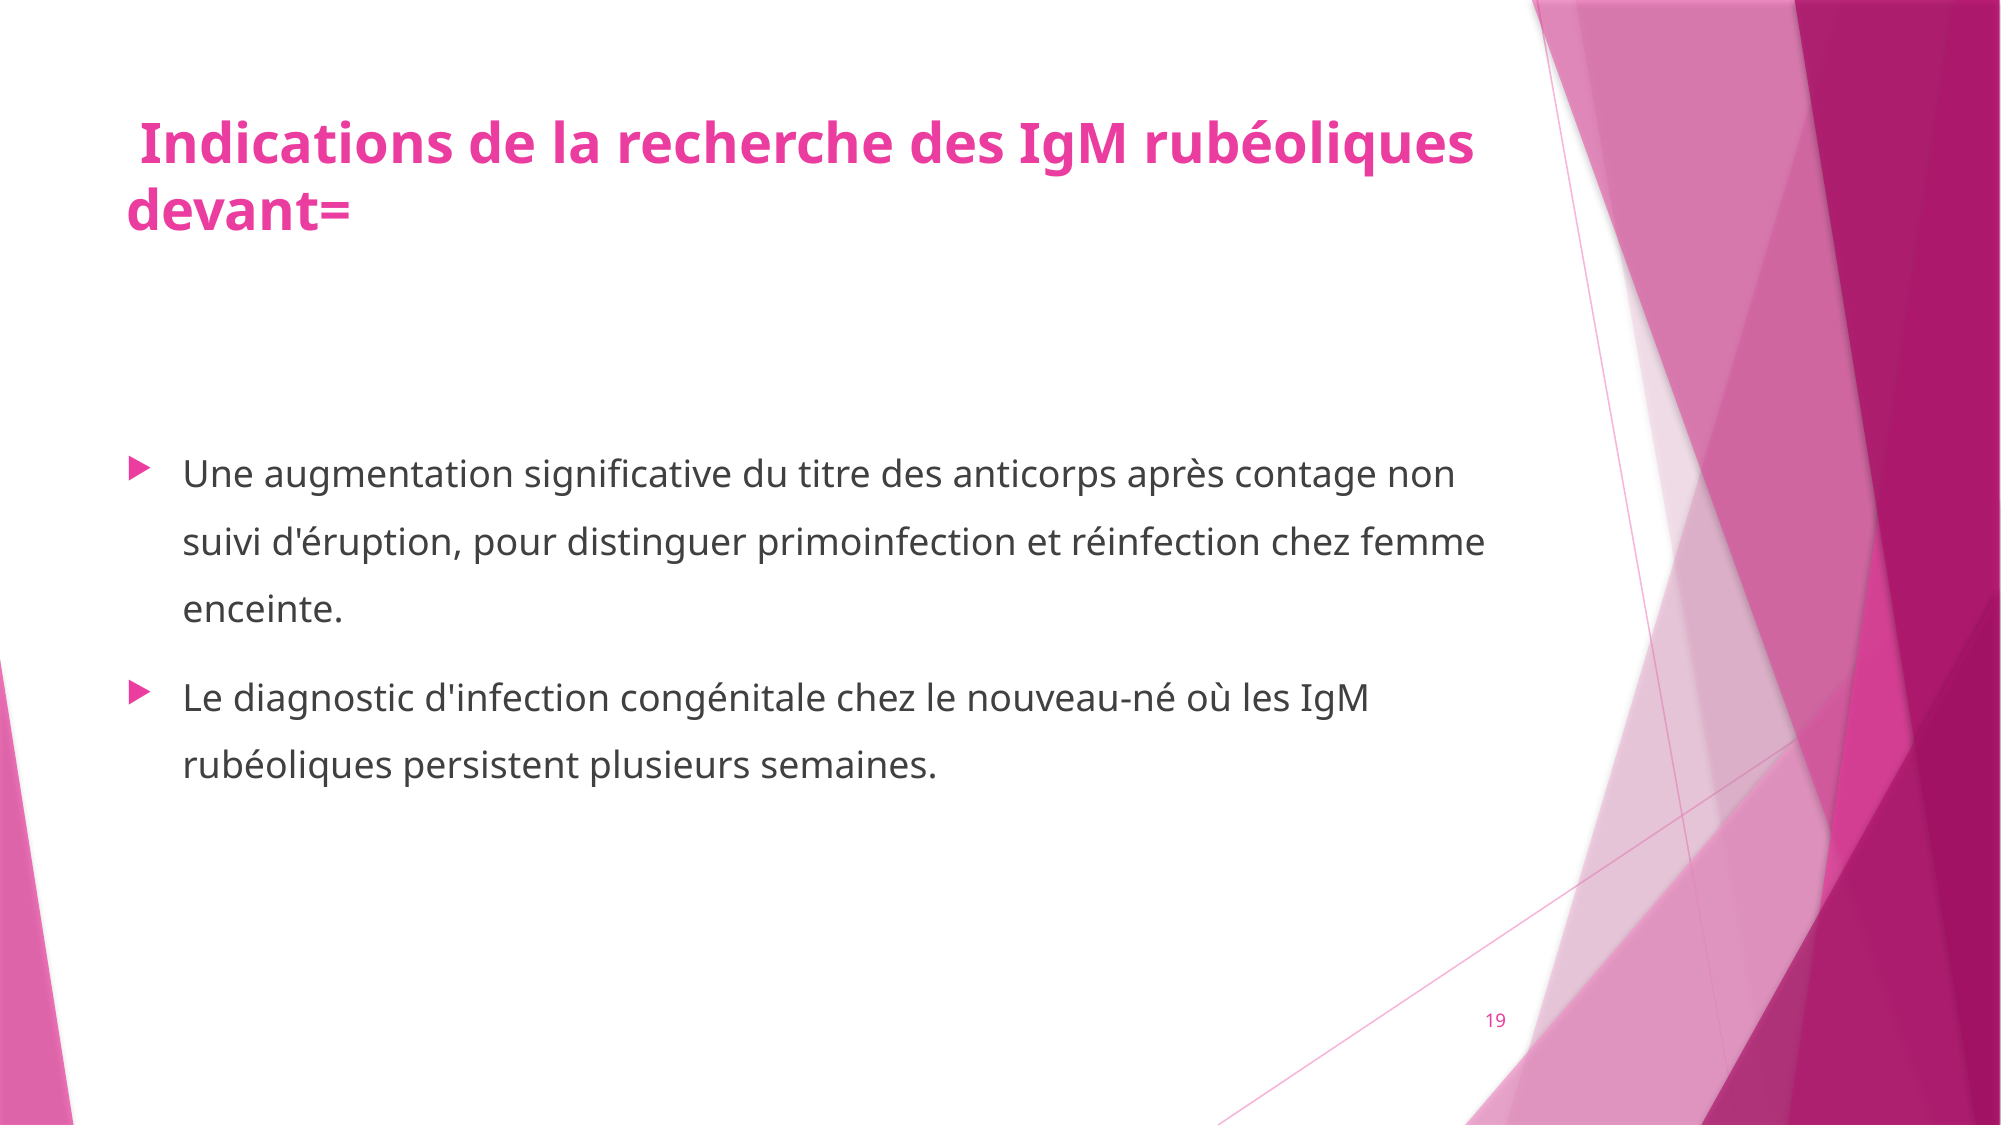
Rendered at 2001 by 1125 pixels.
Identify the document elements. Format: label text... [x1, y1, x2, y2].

slide_number 19 [1409, 991, 1522, 1051]
list Une augmentation significative du titre des anticorps après contage non suivi d'éruption, pour distinguer primoinfection et réinfection chez femme enceinte. Le diagnostic d'infection congénitale chez le nouveau-né où les IgM rubéoliques persistent plusieurs semaines. [111, 354, 1522, 992]
title Indications de la recherche des IgM rubéoliques devant= [111, 99, 1522, 317]
